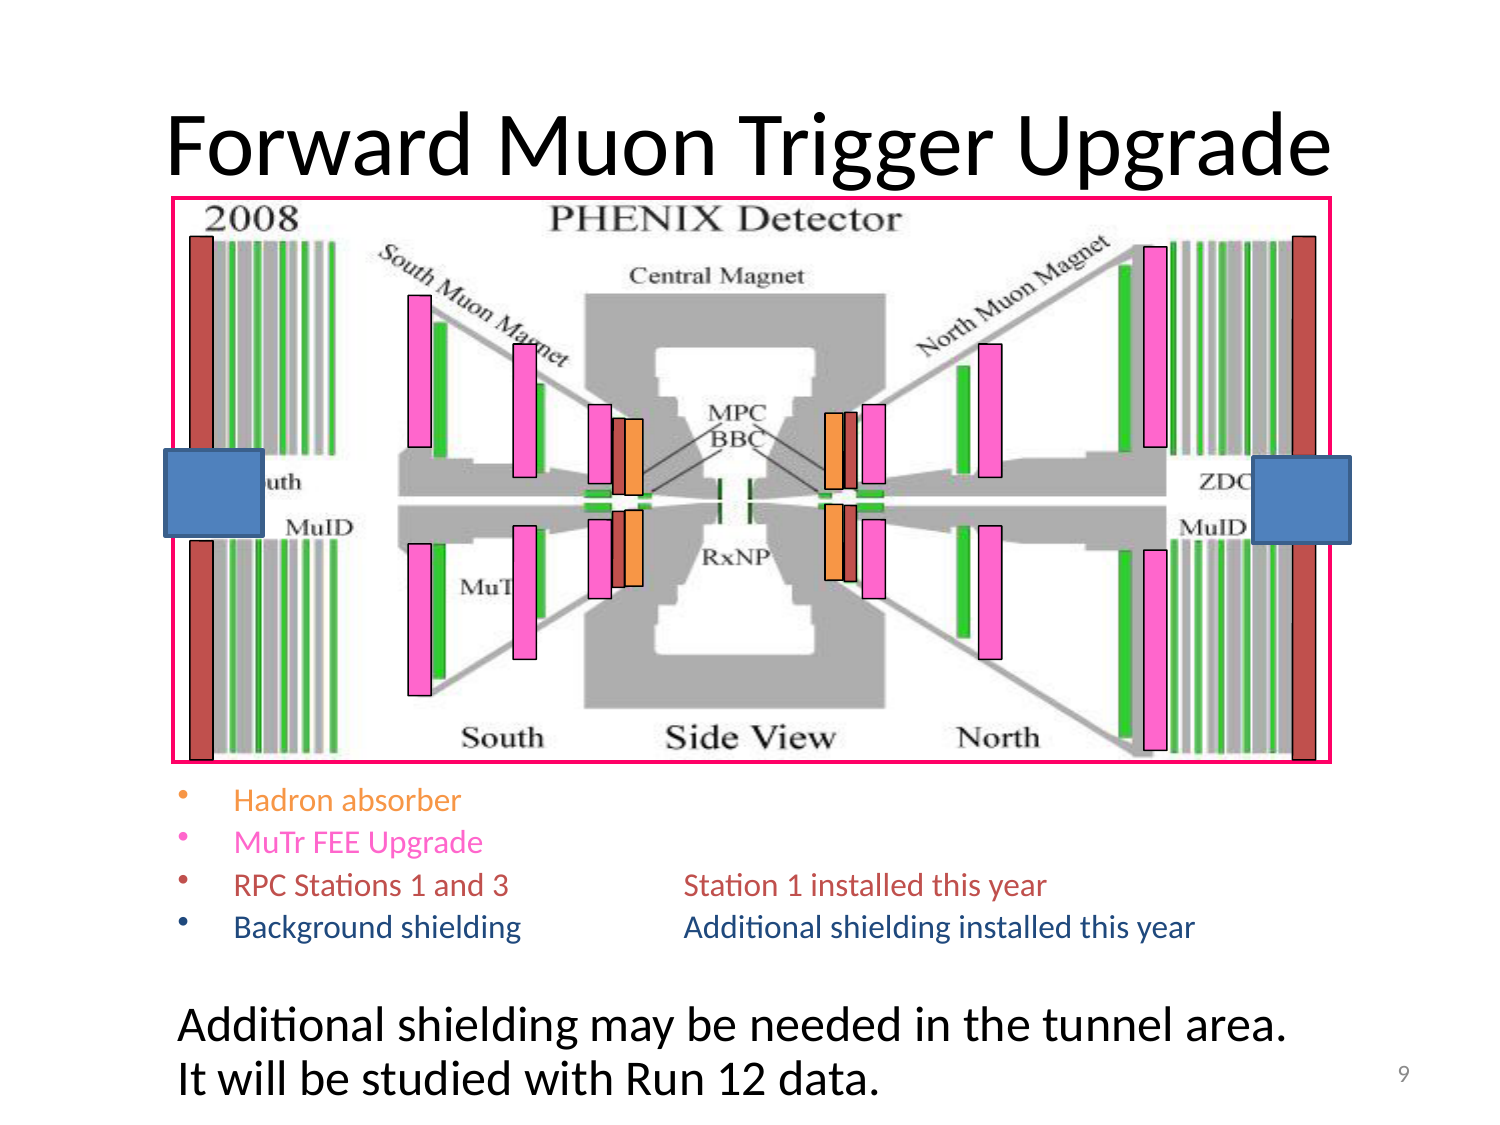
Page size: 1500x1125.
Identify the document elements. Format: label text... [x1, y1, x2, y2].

picture [174, 199, 1329, 761]
slide_number 9 [1074, 1042, 1425, 1103]
text_box [1332, 455, 1352, 545]
text_box Hadron absorber MuTr FEE Upgrade RPC Stations 1 and 3 Station 1 installed this year Background shielding Additional shielding installed this year Additional shielding may be needed in the tunnel area. It will be studied with Run 12 data. [162, 774, 1350, 1113]
title Forward Muon Trigger Upgrade [75, 45, 1425, 233]
text_box [163, 448, 169, 538]
